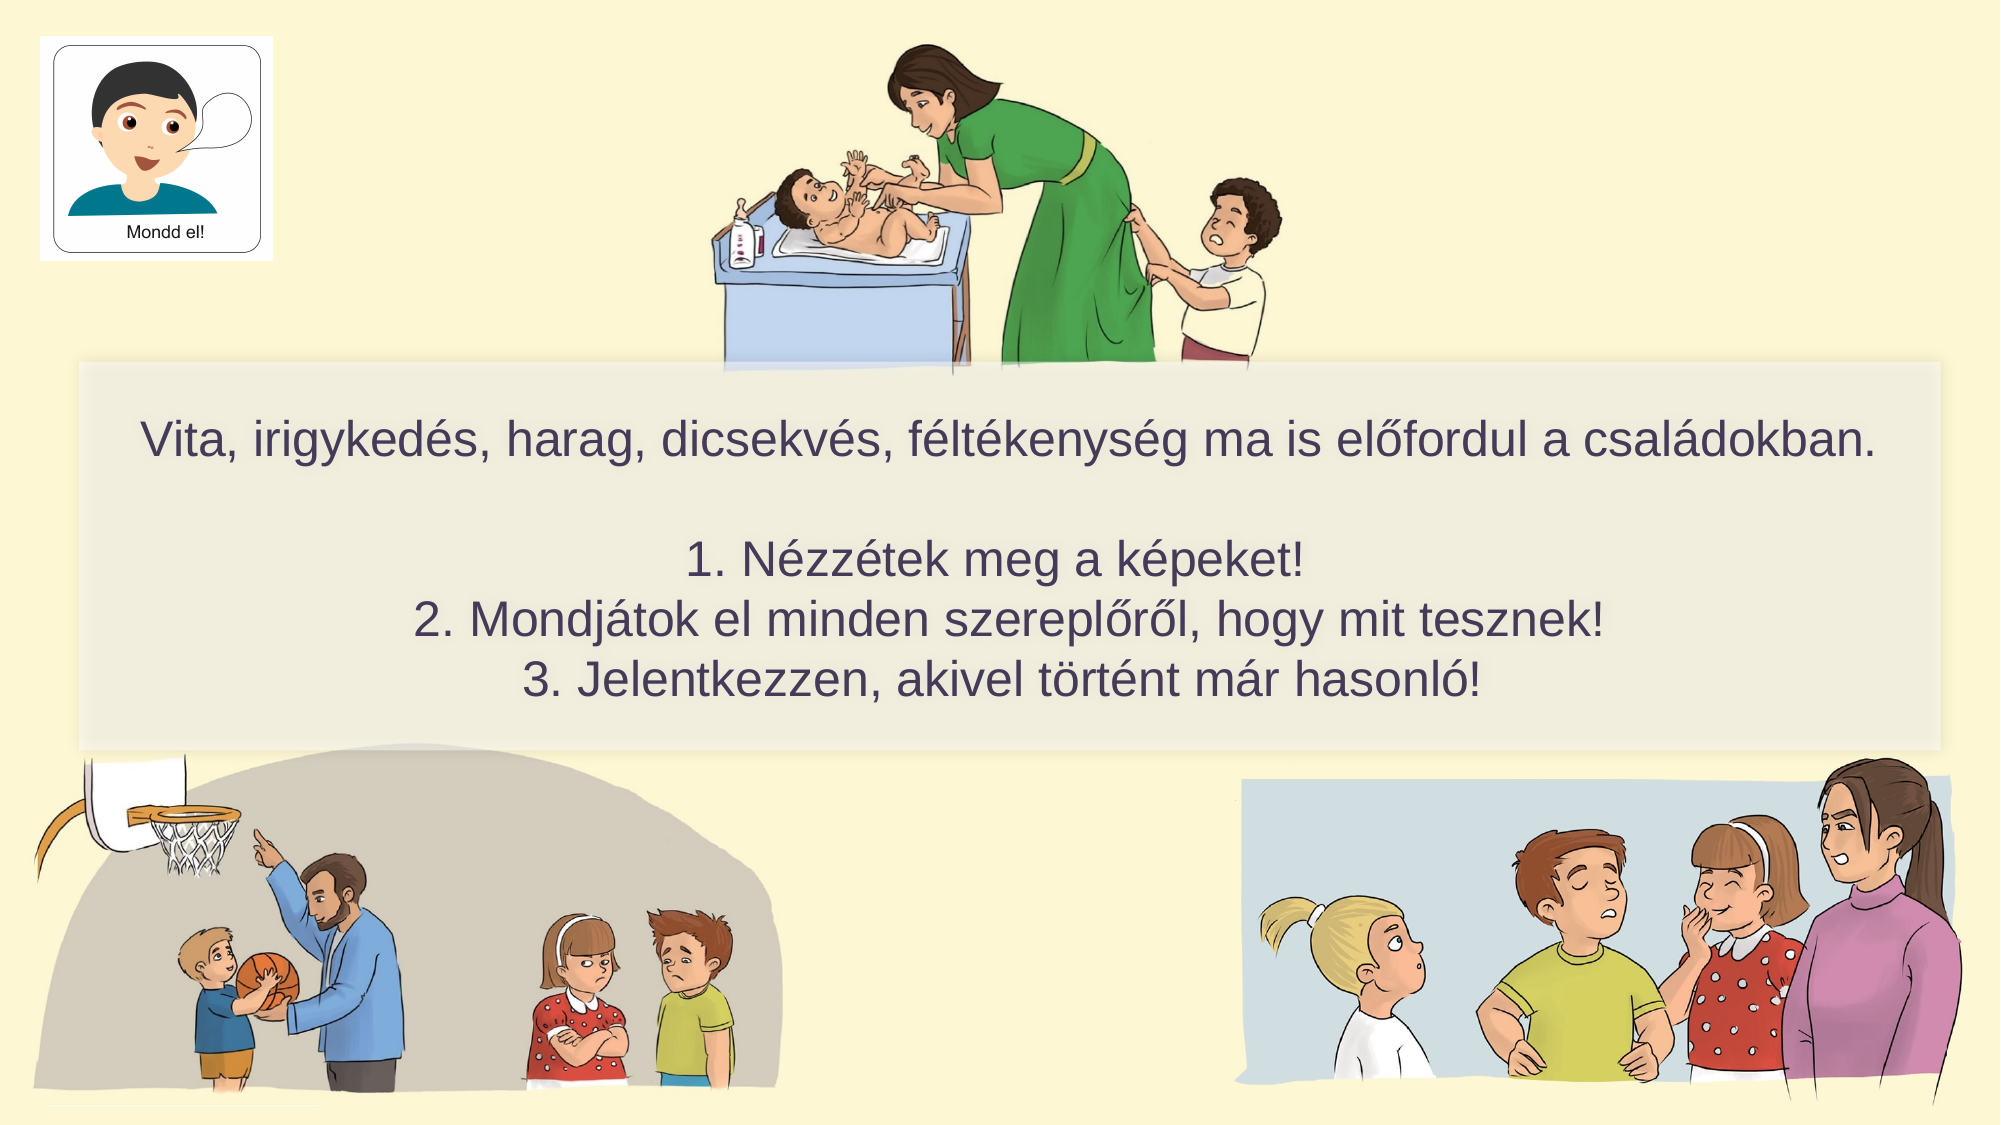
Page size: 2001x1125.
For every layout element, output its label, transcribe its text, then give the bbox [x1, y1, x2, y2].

picture [28, 729, 790, 1106]
picture [700, 37, 1293, 382]
picture [1230, 754, 1966, 1106]
text_box Vita, irigykedés, harag, dicsekvés, féltékenység ma is előfordul a családokban. 1. Nézzétek meg a képeket! 2. Mondjátok el minden szereplőről, hogy mit tesznek! 3. Jelentkezzen, akivel történt már hasonló! [78, 361, 1942, 751]
picture [40, 36, 273, 261]
